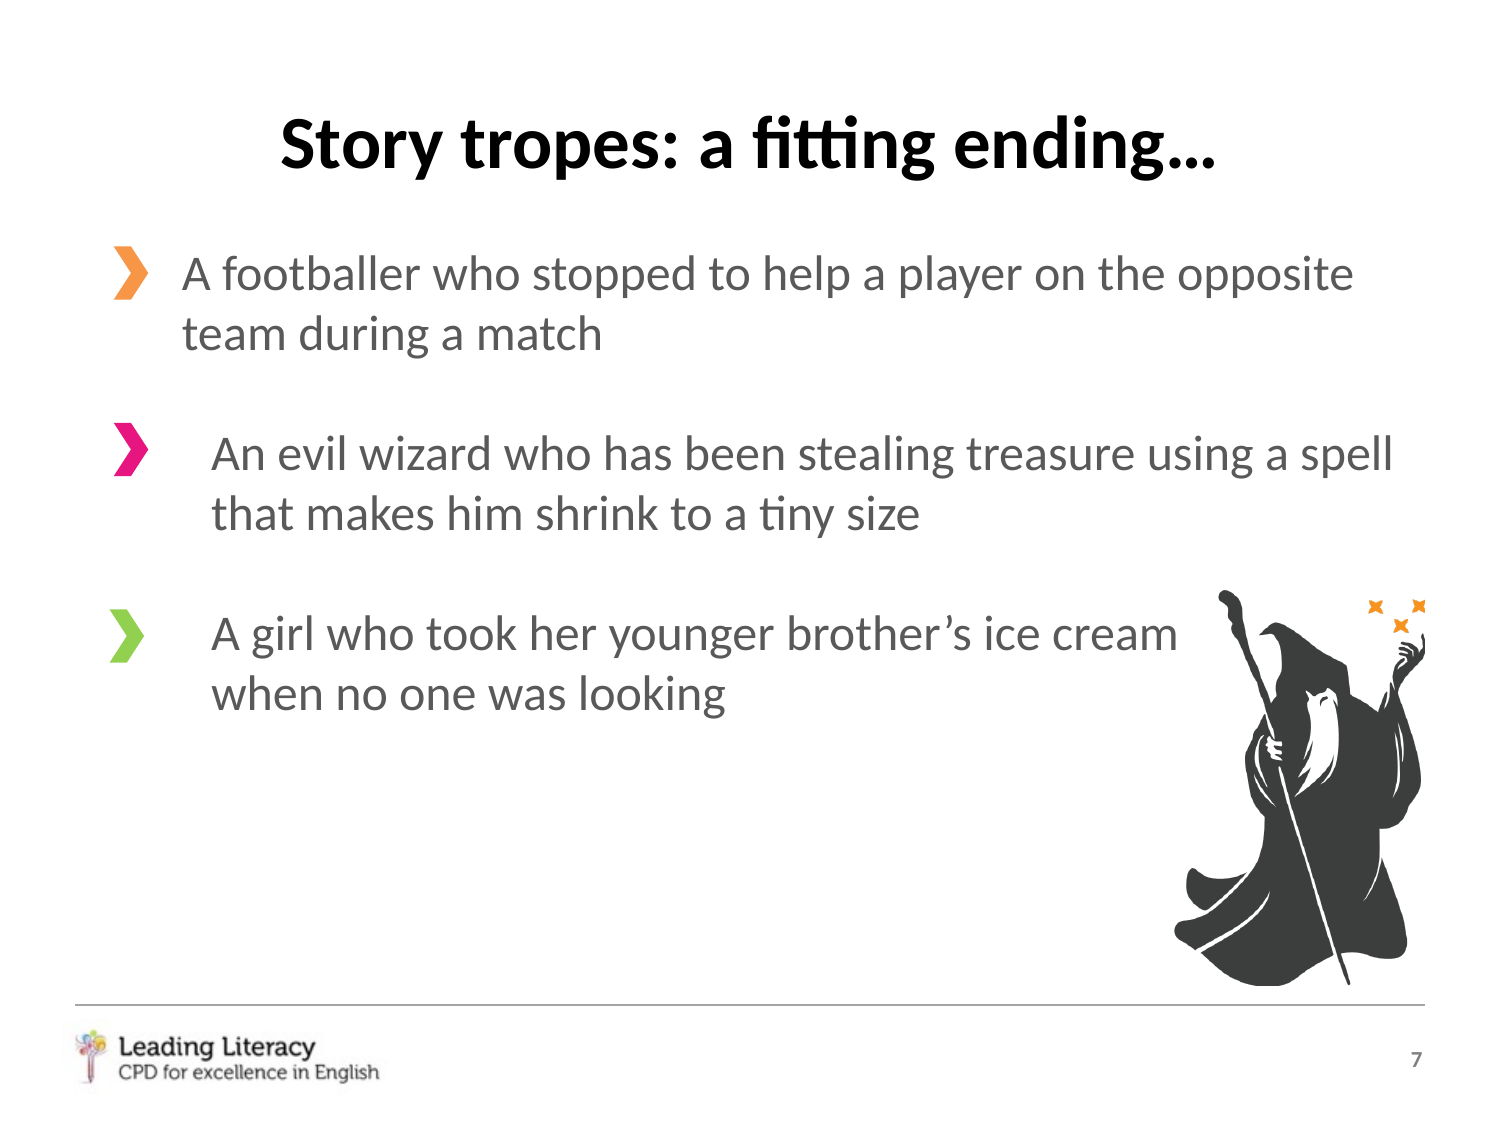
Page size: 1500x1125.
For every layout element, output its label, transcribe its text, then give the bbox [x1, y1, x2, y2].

text_box [113, 246, 149, 300]
text_box [109, 609, 145, 663]
picture [62, 1019, 392, 1095]
text_box [113, 422, 149, 477]
text_box A footballer who stopped to help a player on the opposite team during a match An evil wizard who has been stealing treasure using a spell that makes him shrink to a tiny size A girl who took her younger brother’s ice cream when no one was looking [166, 232, 1425, 710]
picture [1174, 589, 1426, 986]
title Story tropes: a fitting ending… [75, 45, 1425, 233]
